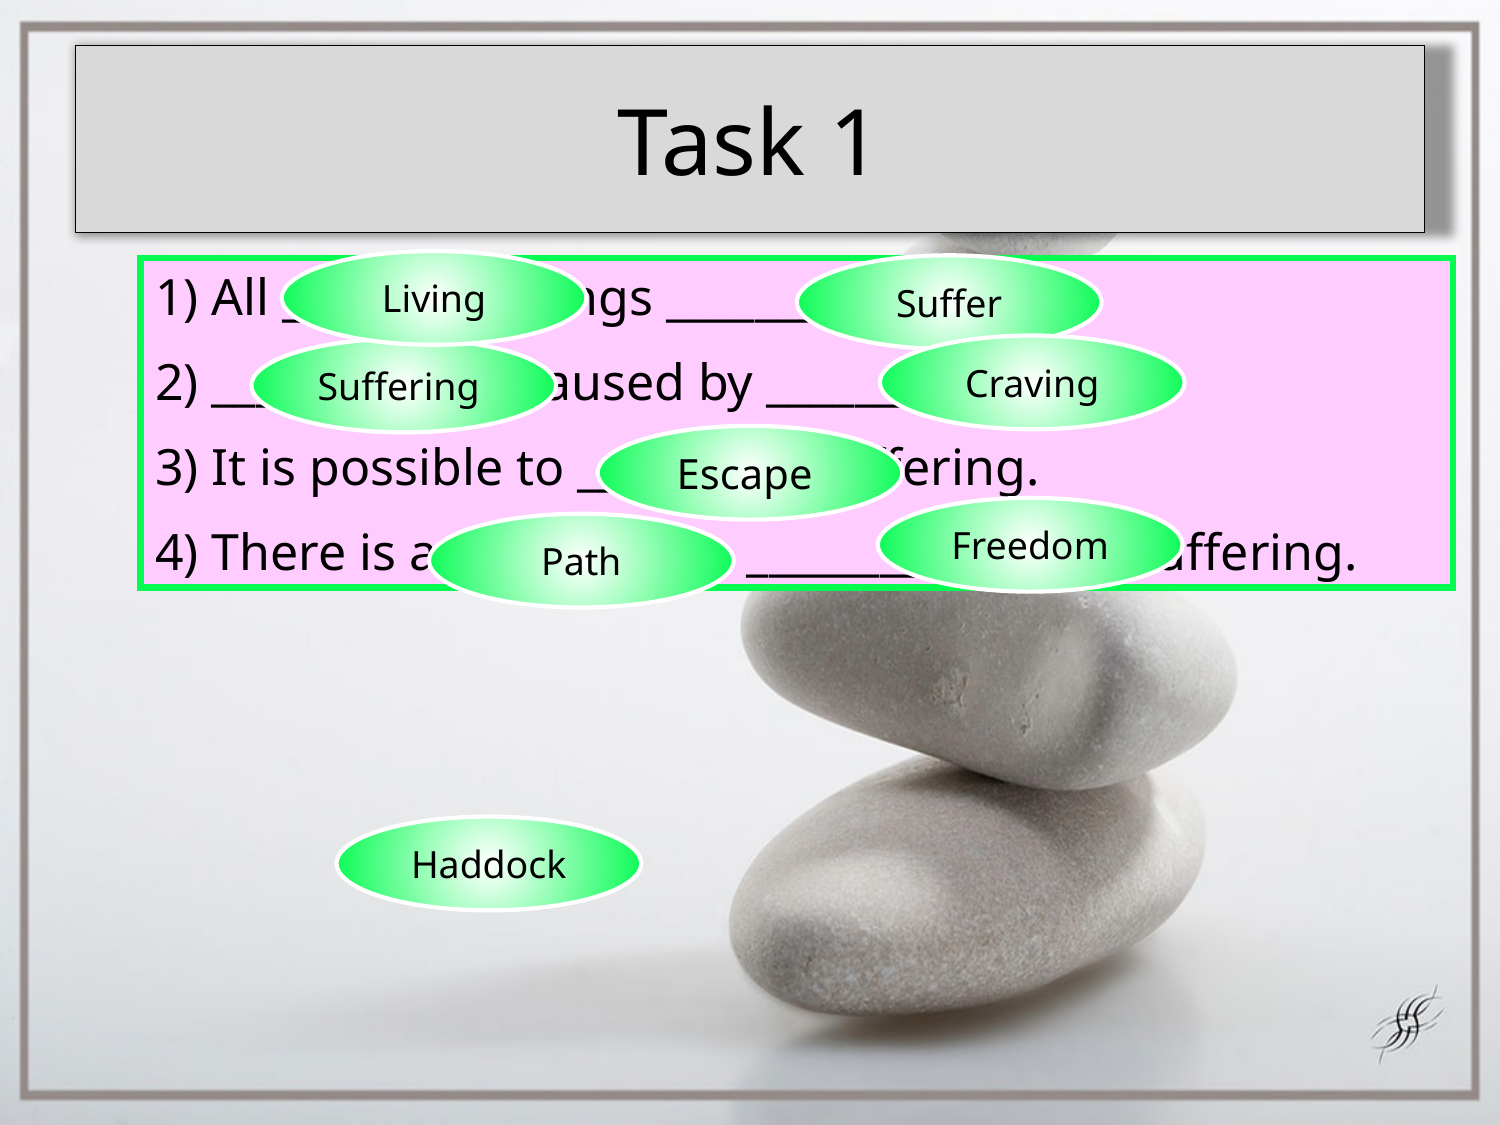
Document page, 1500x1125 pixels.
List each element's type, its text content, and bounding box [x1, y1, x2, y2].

text_box Living [279, 248, 589, 347]
text_box Suffering [249, 339, 559, 435]
text_box All _________ beings ___________. ___________ is caused by ____________. It is possible to __________ suffering. There is a __________ to ___________ from suffering. [140, 257, 1454, 588]
picture [0, 0, 1500, 1125]
text_box Craving [877, 333, 1187, 432]
text_box Path [426, 511, 736, 610]
text_box Haddock [334, 814, 644, 913]
text_box Freedom [875, 495, 1185, 594]
text_box Suffer [794, 253, 1104, 350]
title Task 1 [75, 45, 1425, 233]
text_box Escape [595, 423, 905, 522]
